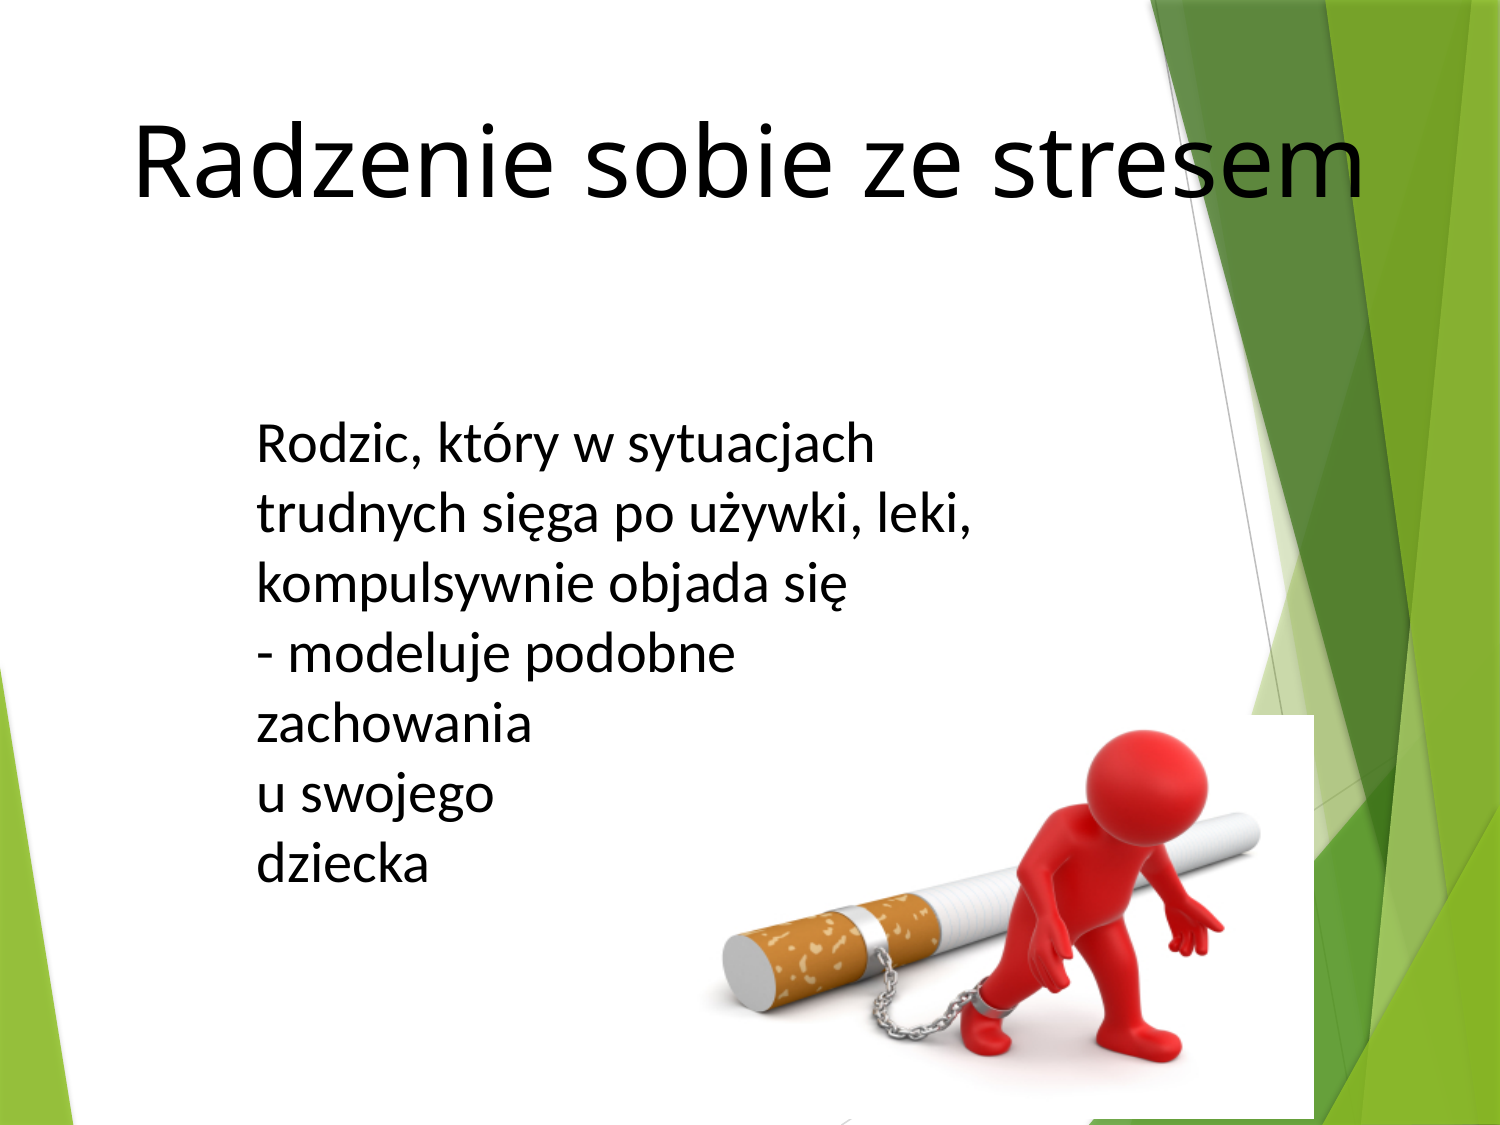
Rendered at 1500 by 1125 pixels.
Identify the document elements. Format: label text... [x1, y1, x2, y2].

text_box Radzenie sobie ze stresem [17, 90, 1483, 345]
text_box Rodzic, który w sytuacjach trudnych sięga po używki, leki, kompulsywnie objada się - modeluje podobne zachowania u swojego dziecka [242, 397, 1105, 902]
picture [672, 715, 1315, 1120]
